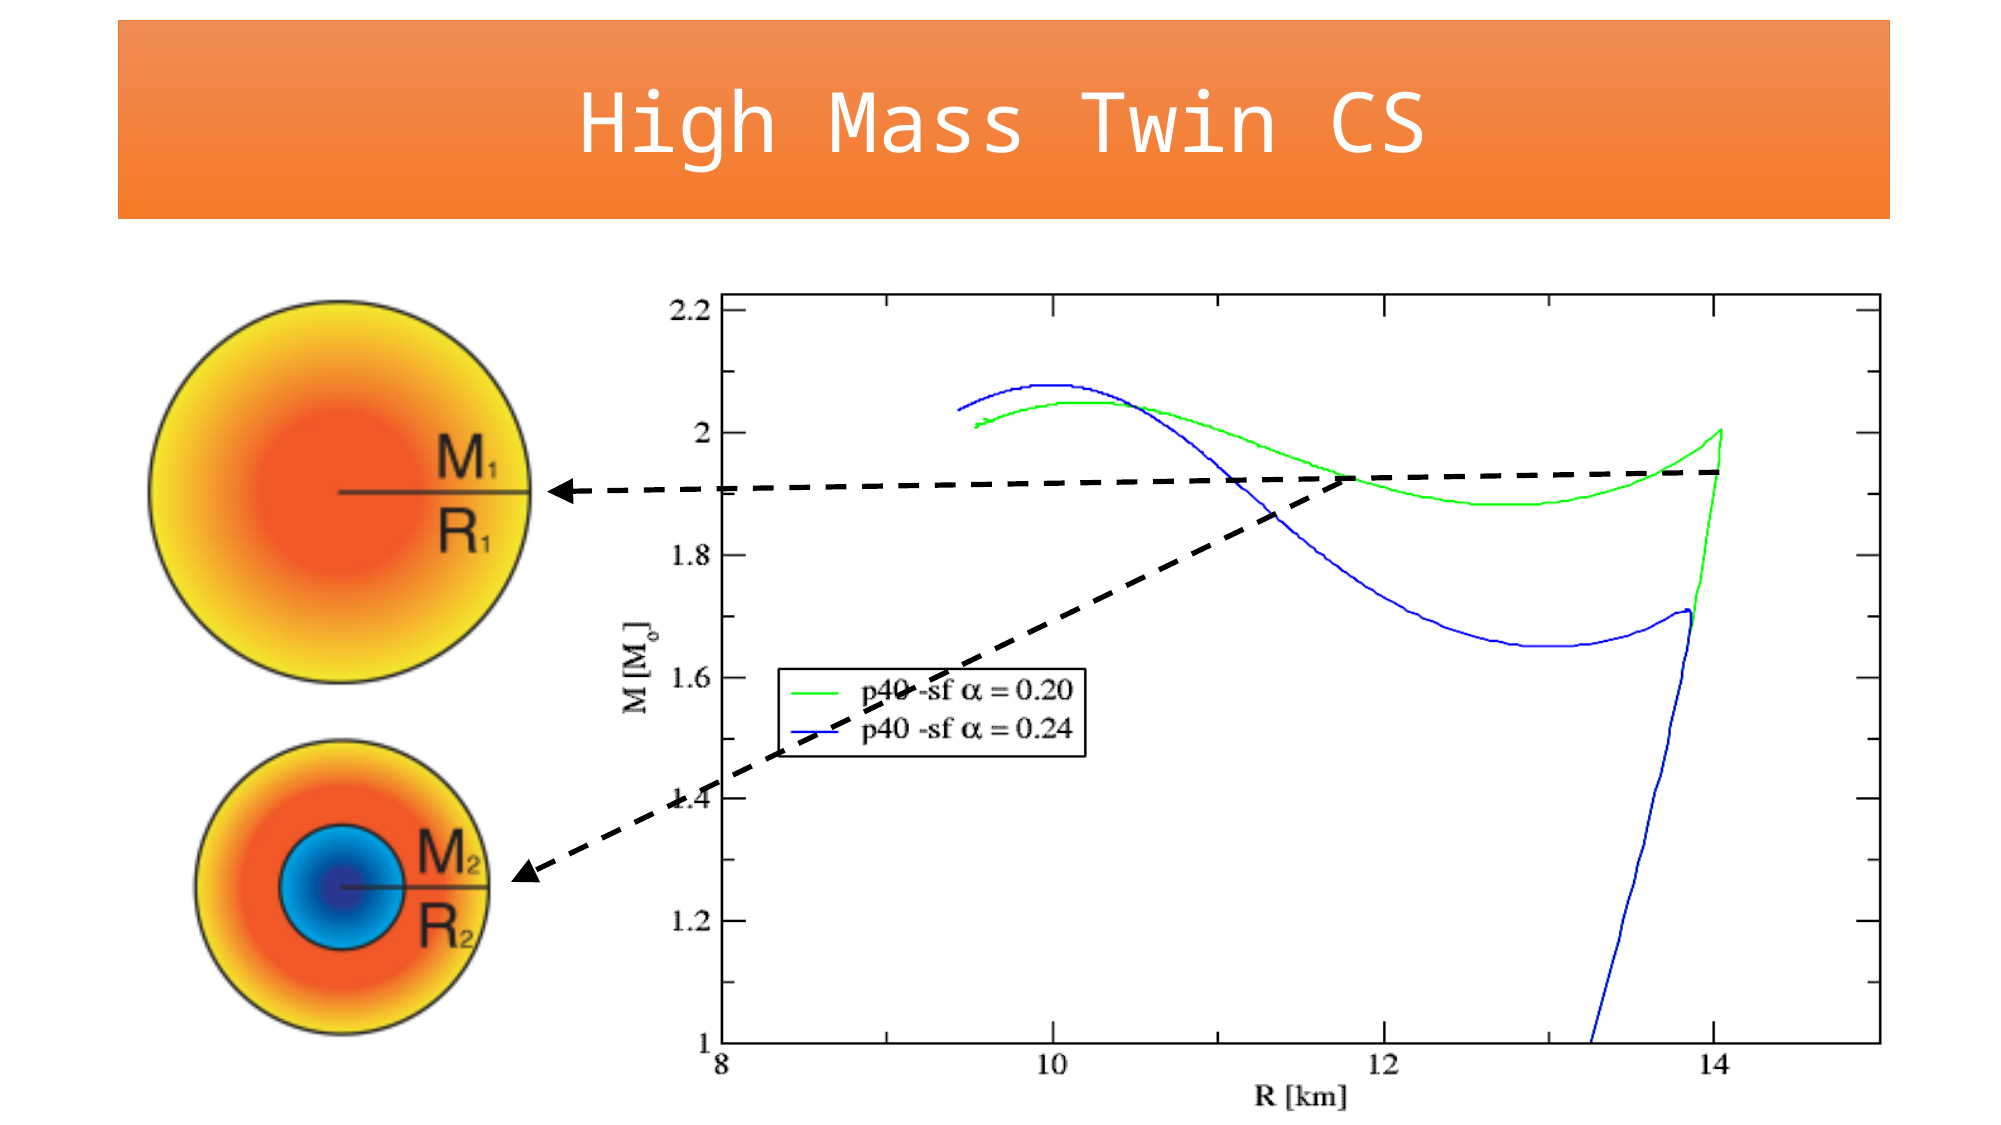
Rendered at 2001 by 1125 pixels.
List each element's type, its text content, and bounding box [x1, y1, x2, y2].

picture [174, 720, 512, 1062]
text_box High Mass Twin CS [118, 20, 1890, 219]
picture [611, 265, 1890, 1125]
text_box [547, 472, 1720, 492]
picture [138, 291, 548, 692]
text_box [511, 481, 1342, 882]
